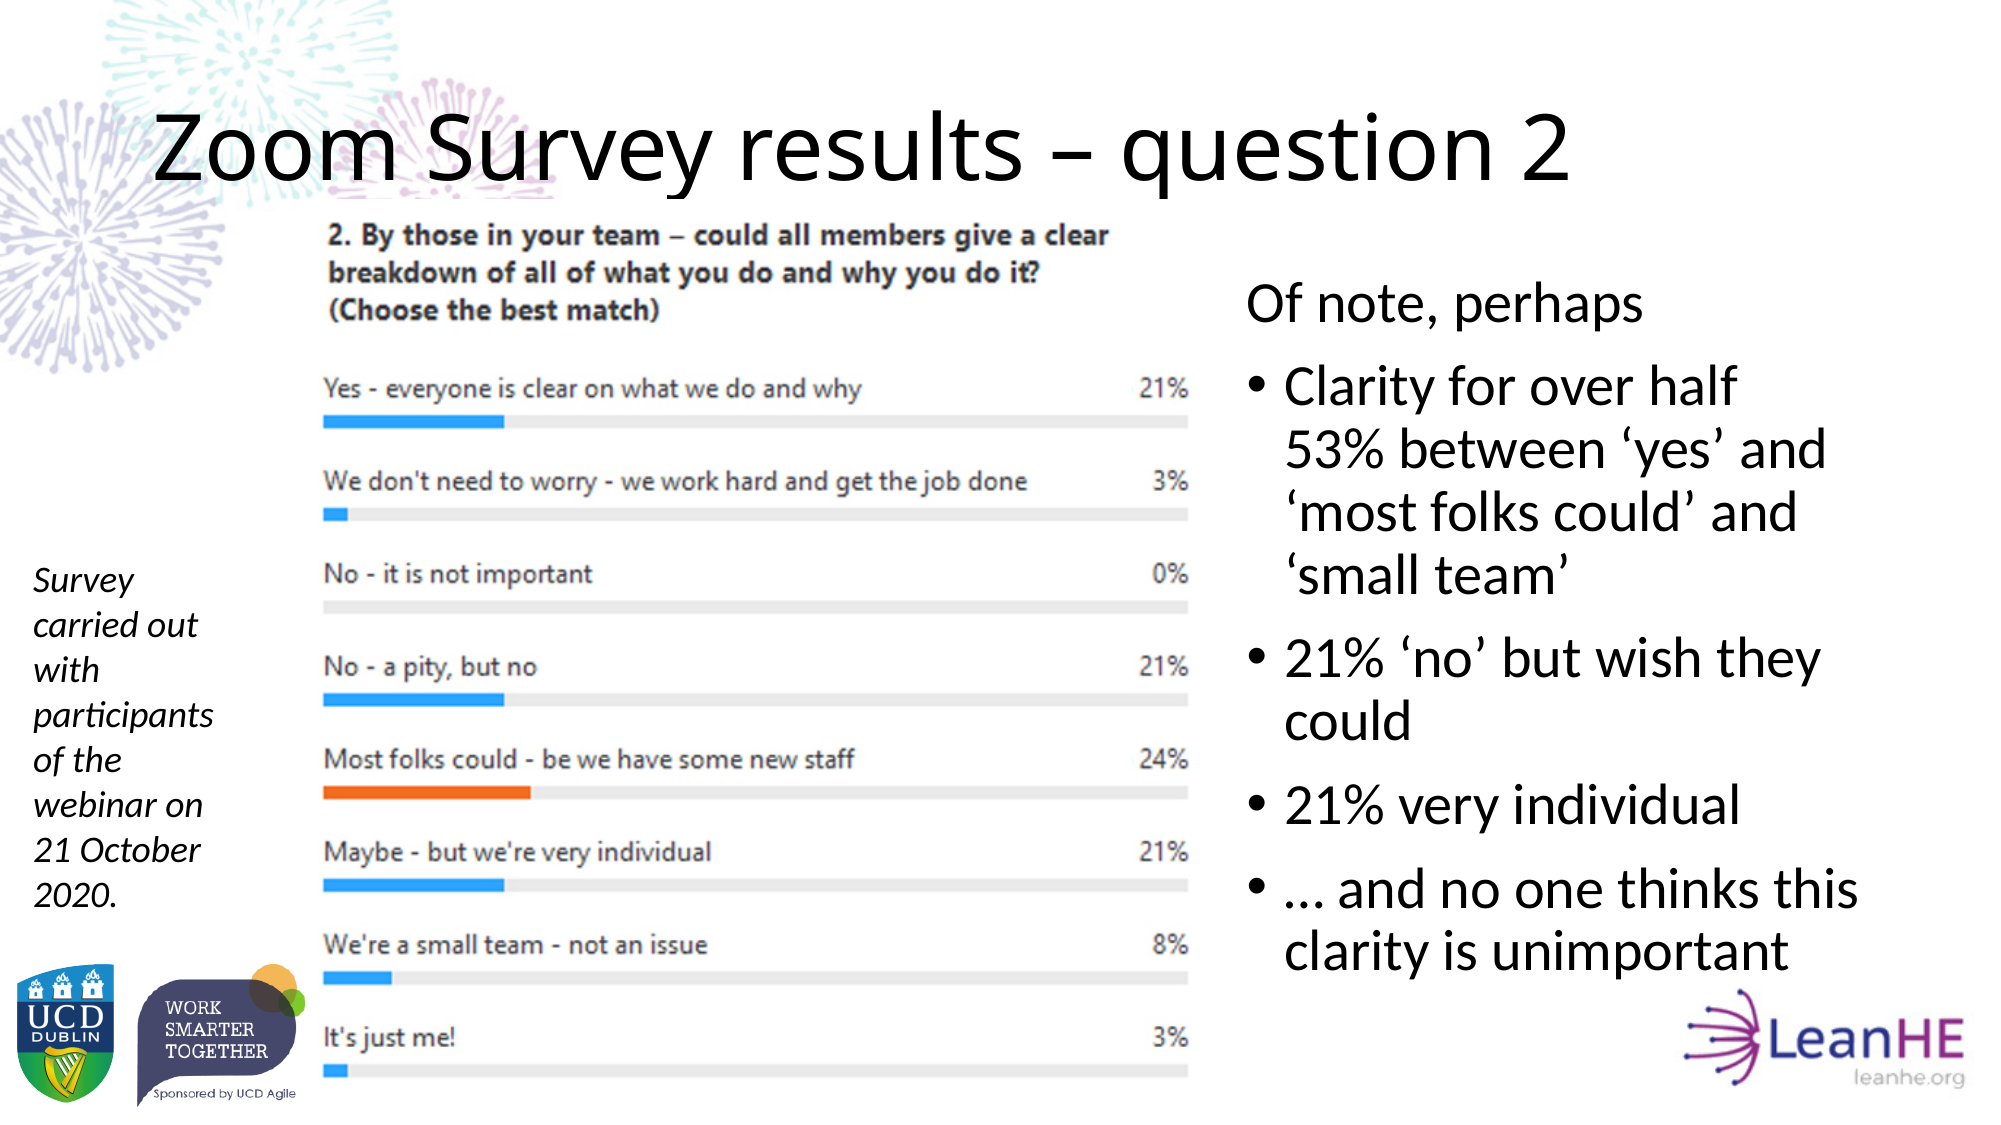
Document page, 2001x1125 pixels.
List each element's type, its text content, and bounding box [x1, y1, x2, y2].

list Of note, perhaps Clarity for over half 53% between ‘yes’ and ‘most folks could’ and ‘small team’ 21% ‘no’ but wish they could 21% very individual … and no one thinks this clarity is unimportant [1231, 264, 1911, 999]
title Zoom Survey results – question 2 [137, 59, 1863, 242]
picture [0, 0, 2000, 1125]
text_box Survey carried out with participants of the webinar on 21 October 2020. [18, 547, 231, 923]
